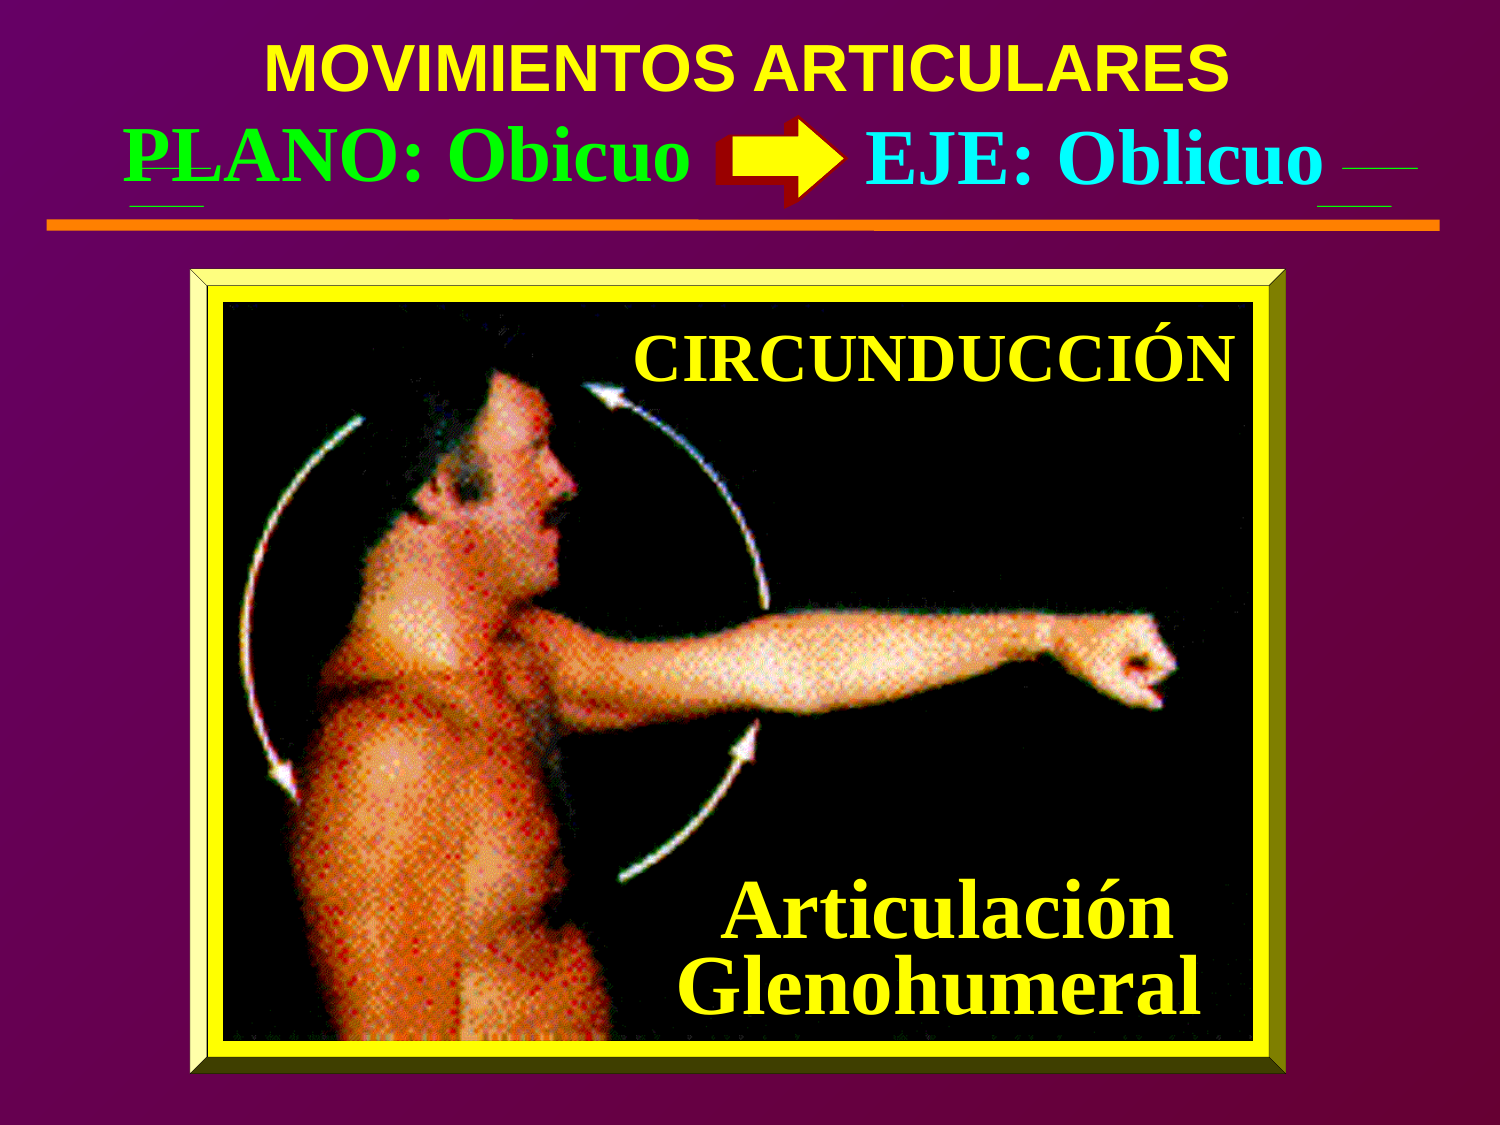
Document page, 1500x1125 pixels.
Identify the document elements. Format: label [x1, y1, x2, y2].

text_box [122, 24, 1326, 200]
picture [712, 112, 850, 211]
picture [187, 266, 1288, 1075]
